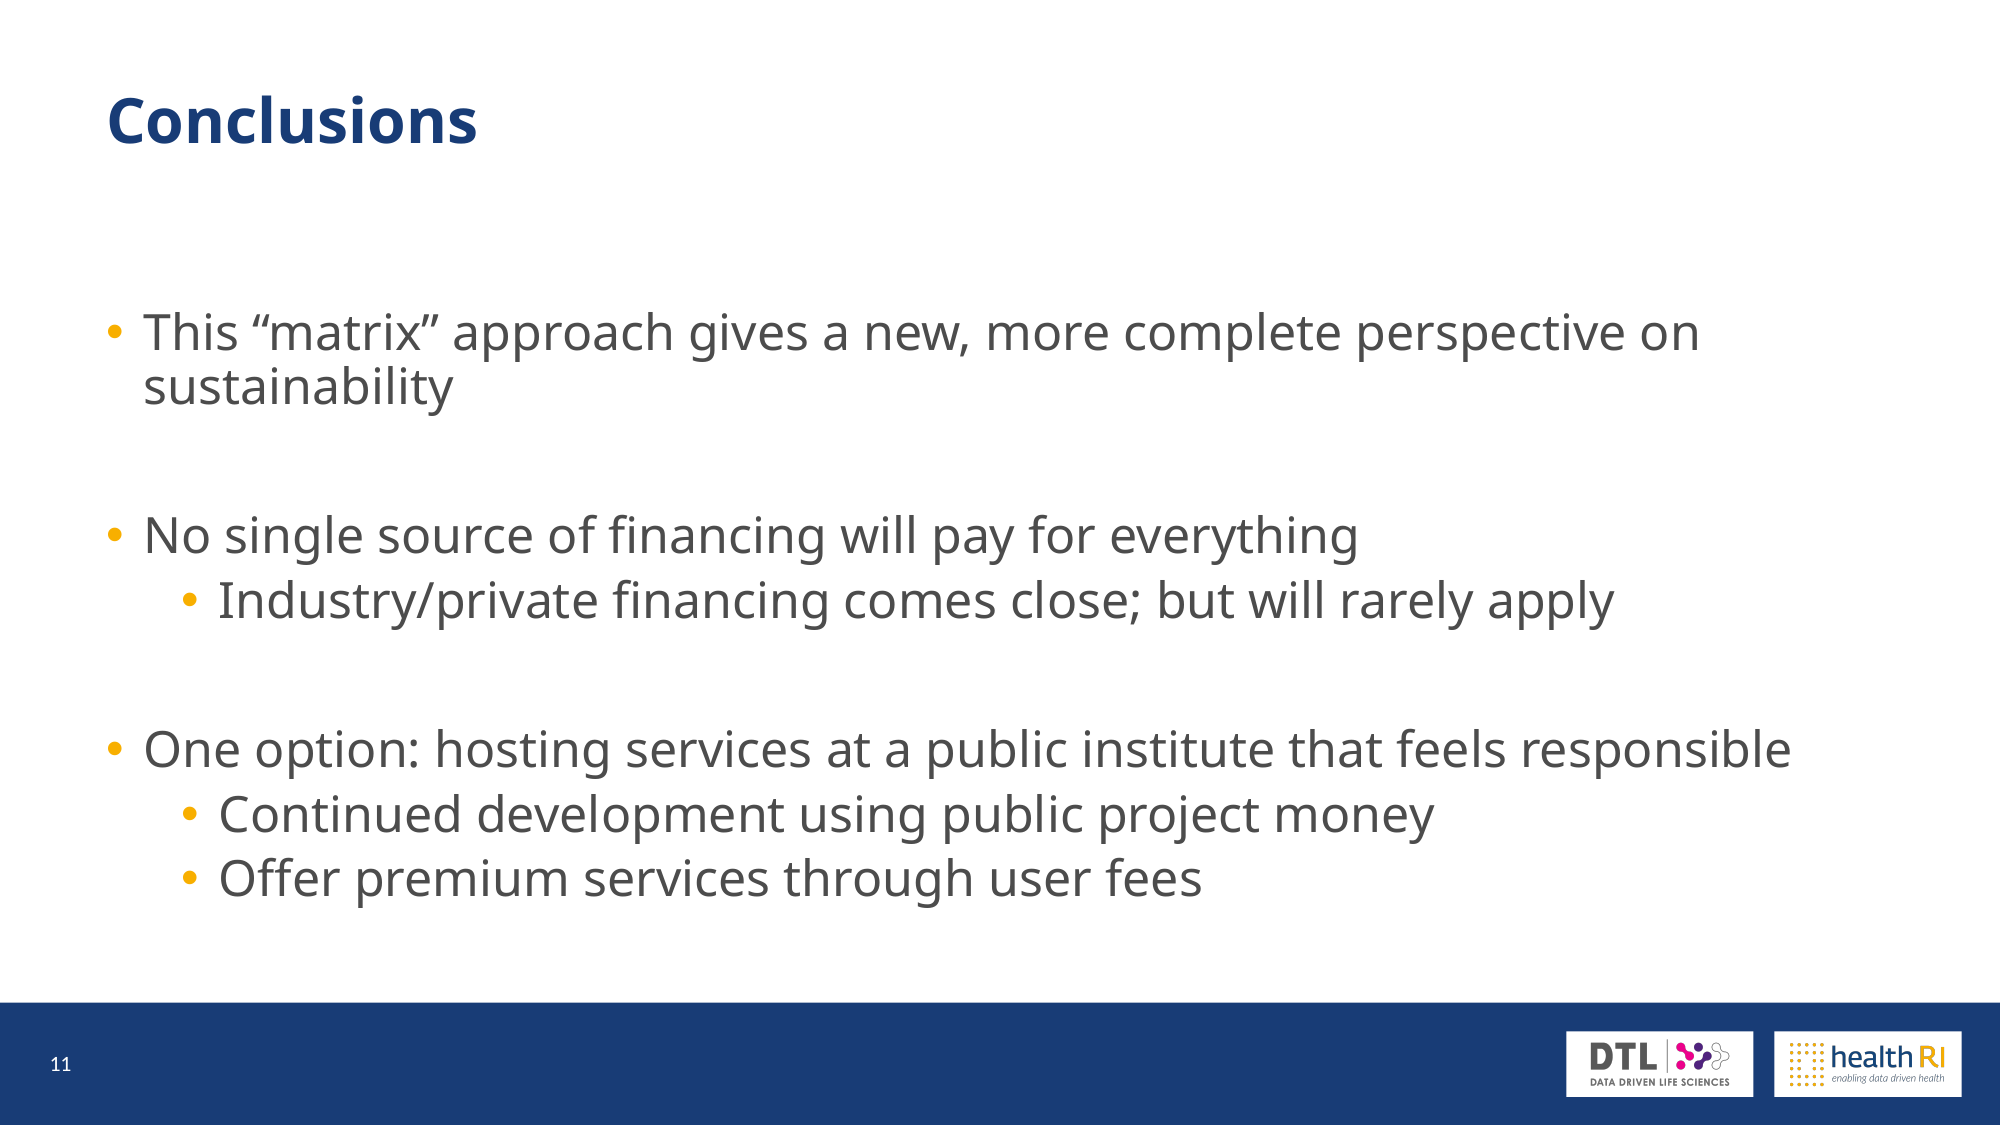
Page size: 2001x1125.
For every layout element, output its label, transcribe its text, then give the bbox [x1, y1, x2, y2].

title Conclusions [91, 82, 1928, 271]
picture [1566, 1029, 1754, 1096]
list This “matrix” approach gives a new, more complete perspective on sustainability No single source of financing will pay for everything Industry/private financing comes close; but will rarely apply One option: hosting services at a public institute that feels responsible Continued development using public project money Offer premium services through user fees [91, 299, 1928, 932]
slide_number 11 [34, 1032, 480, 1093]
picture [1781, 1034, 1953, 1095]
